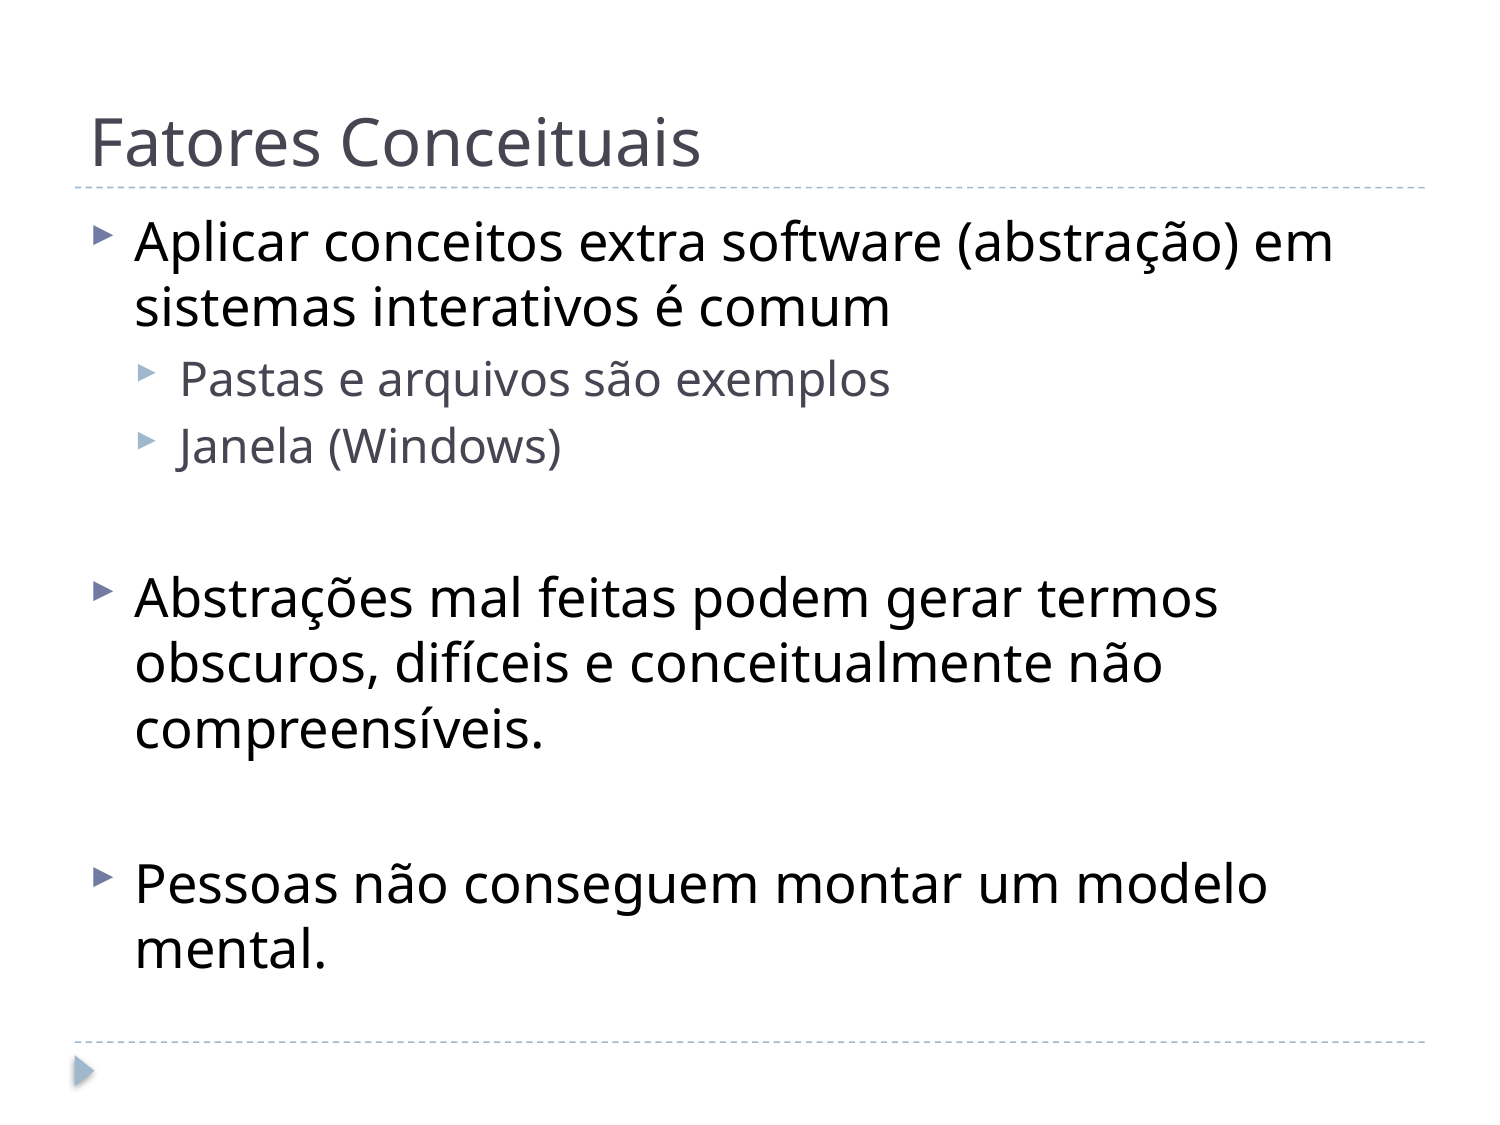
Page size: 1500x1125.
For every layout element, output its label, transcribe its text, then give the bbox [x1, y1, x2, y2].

list Aplicar conceitos extra software (abstração) em sistemas interativos é comum Pastas e arquivos são exemplos Janela (Windows) Abstrações mal feitas podem gerar termos obscuros, difíceis e conceitualmente não compreensíveis. Pessoas não conseguem montar um modelo mental. [75, 200, 1425, 1010]
title Fatores Conceituais [75, 24, 1425, 188]
